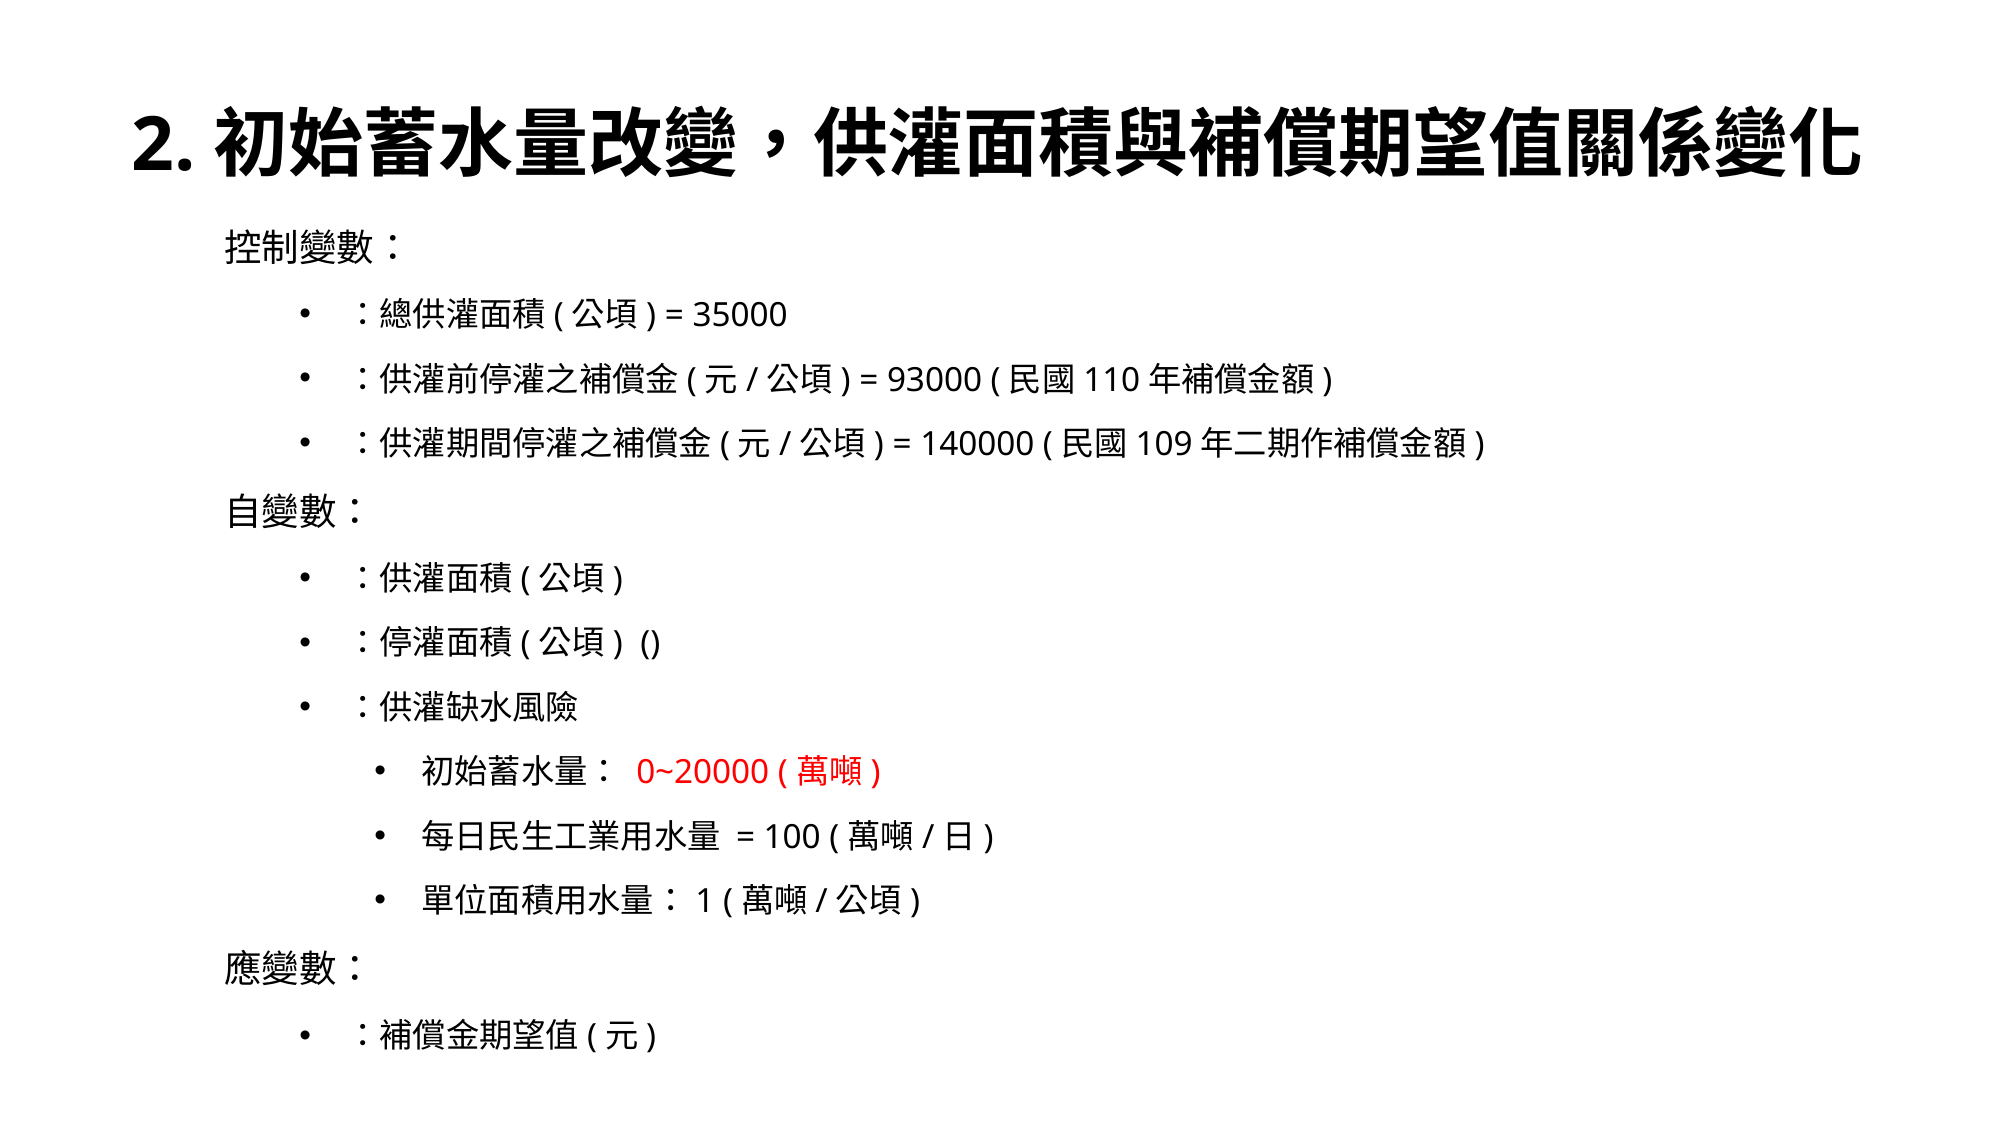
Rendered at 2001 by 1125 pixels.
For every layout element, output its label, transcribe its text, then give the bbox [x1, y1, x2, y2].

text_box 2.初始蓄水量改變，供灌面積與補償期望值關係變化 [116, 87, 1958, 193]
